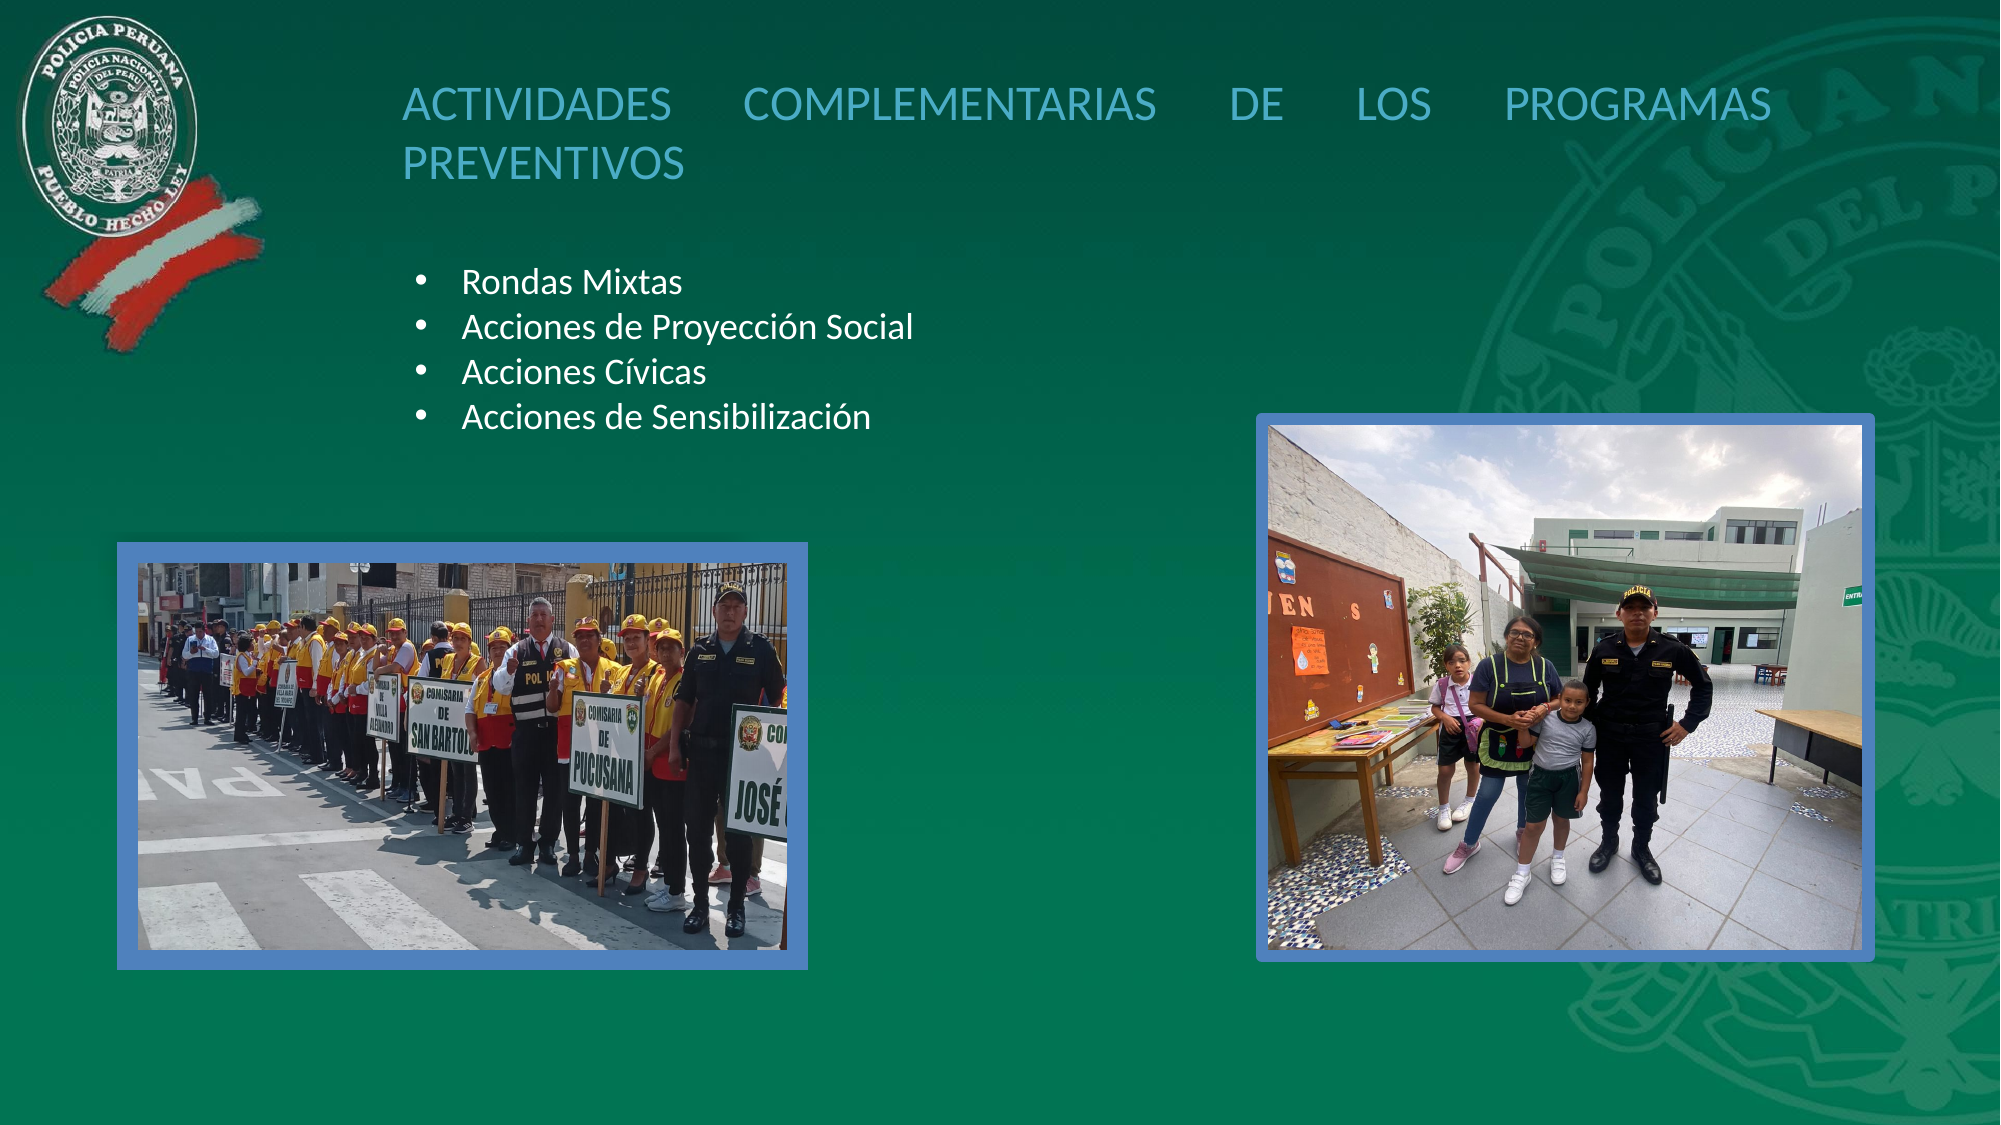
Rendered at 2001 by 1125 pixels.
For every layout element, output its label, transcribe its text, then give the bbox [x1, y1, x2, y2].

text_box Rondas Mixtas Acciones de Proyección Social Acciones Cívicas Acciones de Sensibilización [399, 249, 1300, 445]
picture [0, 0, 2000, 1125]
text_box ACTIVIDADES COMPLEMENTARIAS DE LOS PROGRAMAS PREVENTIVOS [387, 62, 1788, 198]
